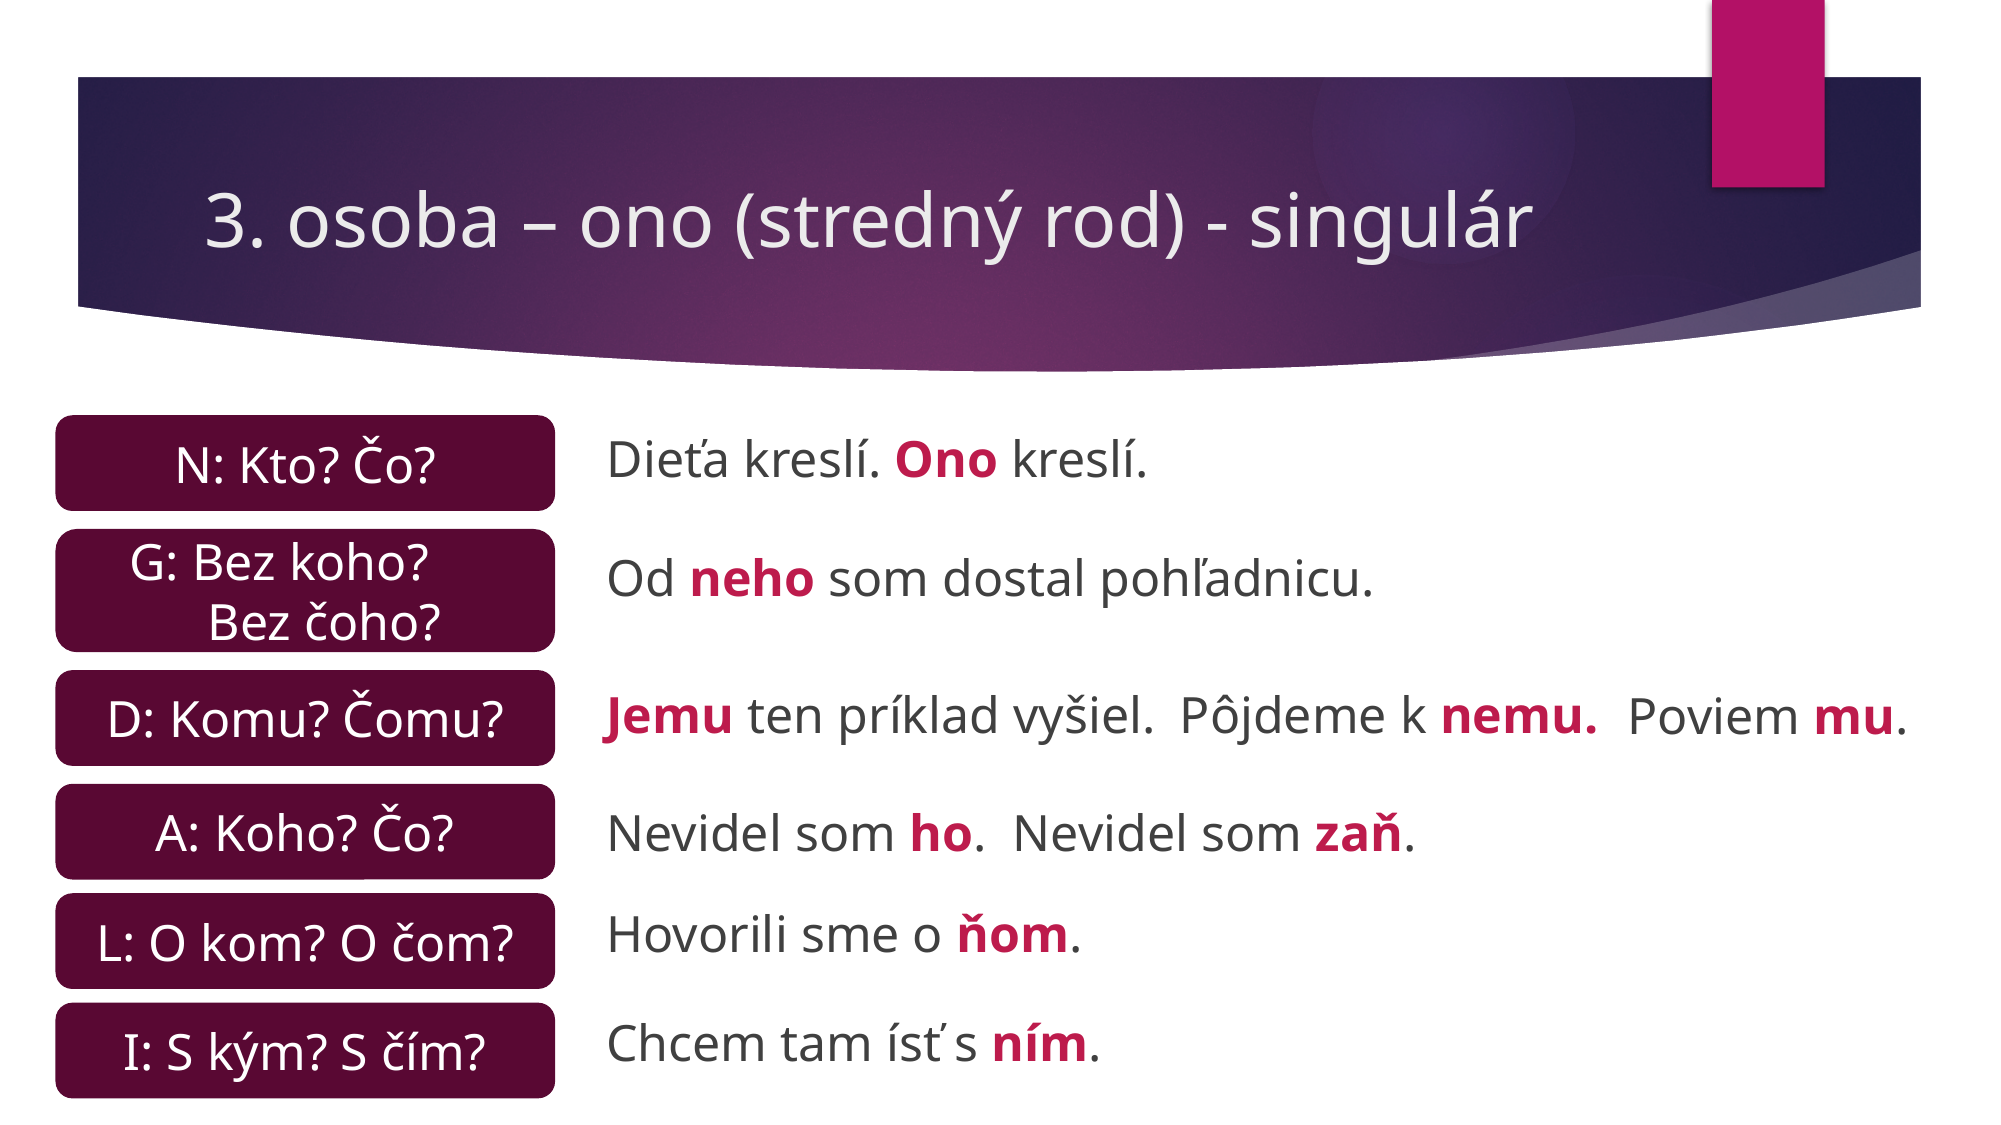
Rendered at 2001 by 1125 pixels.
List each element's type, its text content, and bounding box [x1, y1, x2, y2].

text_box I: S kým? S čím? [55, 1002, 556, 1099]
text_box A: Koho? Čo? [55, 783, 556, 880]
text_box Nevidel som ho. [591, 793, 1146, 887]
text_box D: Komu? Čomu? [55, 670, 556, 766]
text_box Nevidel som zaň. [1146, 793, 1811, 887]
text_box Pôjdeme k nemu. [1164, 675, 1723, 769]
text_box Od neho som dostal pohľadnicu. [591, 538, 1405, 632]
text_box G: Bez koho? Bez čoho? [55, 528, 556, 653]
title 3. osoba – ono (stredný rod) - singulár [189, 159, 1627, 276]
list Dieťa kreslí. Ono kreslí. [591, 419, 1248, 513]
text_box N: Kto? Čo? [55, 415, 556, 511]
text_box Jemu ten príklad vyšiel. [591, 675, 1164, 769]
text_box Hovorili sme o ňom. [591, 894, 1185, 988]
text_box L: O kom? O čom? [55, 893, 556, 989]
text_box Chcem tam ísť s ním. [591, 1004, 1405, 1097]
text_box Poviem mu. [1612, 677, 1952, 770]
